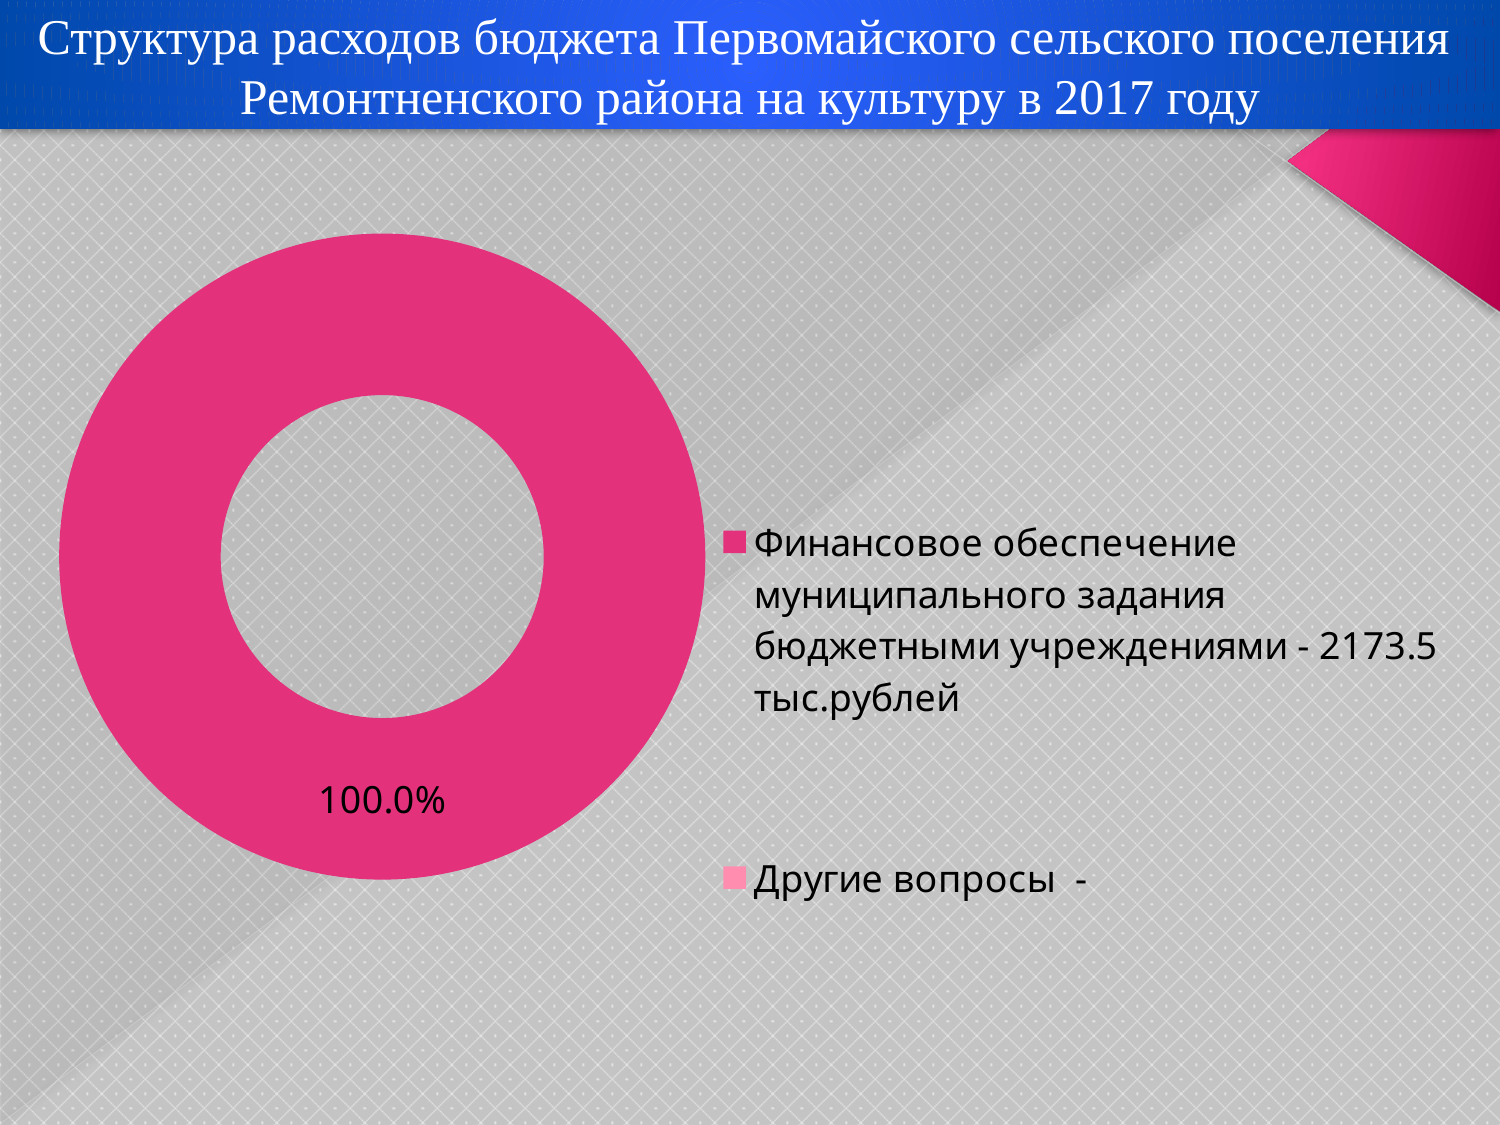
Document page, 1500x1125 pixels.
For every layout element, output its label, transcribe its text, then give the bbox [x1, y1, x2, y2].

chart [23, 116, 1454, 1055]
text_box Структура расходов бюджета Первомайского сельского поселения Ремонтненского района на культуру в 2017 году [0, 0, 1500, 129]
